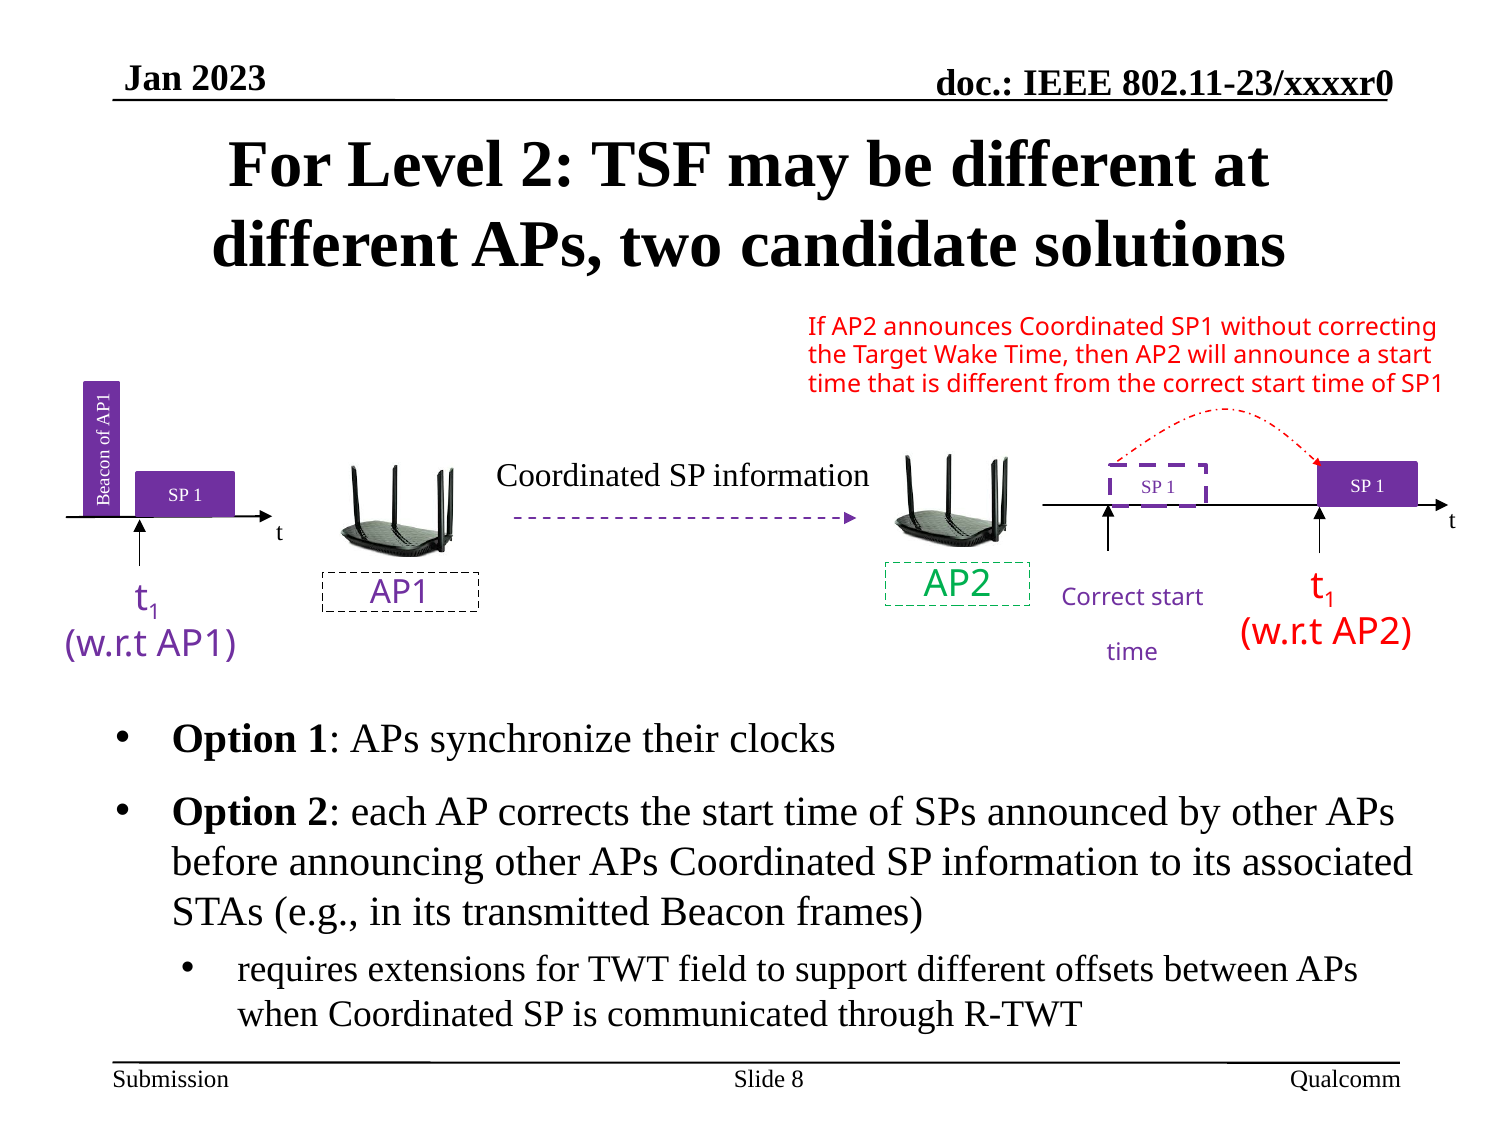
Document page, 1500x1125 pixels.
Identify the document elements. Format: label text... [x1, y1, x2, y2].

slide_number Slide 8 [712, 1061, 826, 1123]
footer Qualcomm [878, 1061, 1402, 1093]
picture [339, 454, 454, 558]
text_box t [276, 517, 328, 547]
picture [893, 444, 1008, 547]
list Option 1: APs synchronize their clocks Option 2: each AP corrects the start time of SPs announced by other APs before announcing other APs Coordinated SP information to its associated STAs (e.g., in its transmitted Beacon frames) requires extensions for TWT field to support different offsets between APs when Coordinated SP is communicated through R-TWT [25, 703, 1449, 1008]
text_box t1 (w.r.t AP2) [1214, 560, 1448, 653]
text_box SP 1 [1108, 463, 1208, 504]
text_box AP2 [885, 562, 1030, 606]
text_box t [1448, 505, 1500, 534]
text_box AP1 [322, 572, 479, 612]
text_box t1 (w.r.t AP1) [53, 572, 248, 666]
text_box Correct start time [1051, 553, 1214, 663]
text_box Coordinated SP information [476, 445, 890, 500]
text_box If AP2 announces Coordinated SP1 without correcting the Target Wake Time, then AP2 will announce a start time that is different from the correct start time of SP1 [808, 312, 1475, 399]
title For Level 2: TSF may be different at different APs, two candidate solutions [112, 112, 1388, 288]
text_box Beacon of AP1 [83, 381, 120, 514]
text_box [1117, 409, 1322, 467]
text_box SP 1 [1317, 461, 1418, 504]
text_box SP 1 [135, 471, 235, 514]
